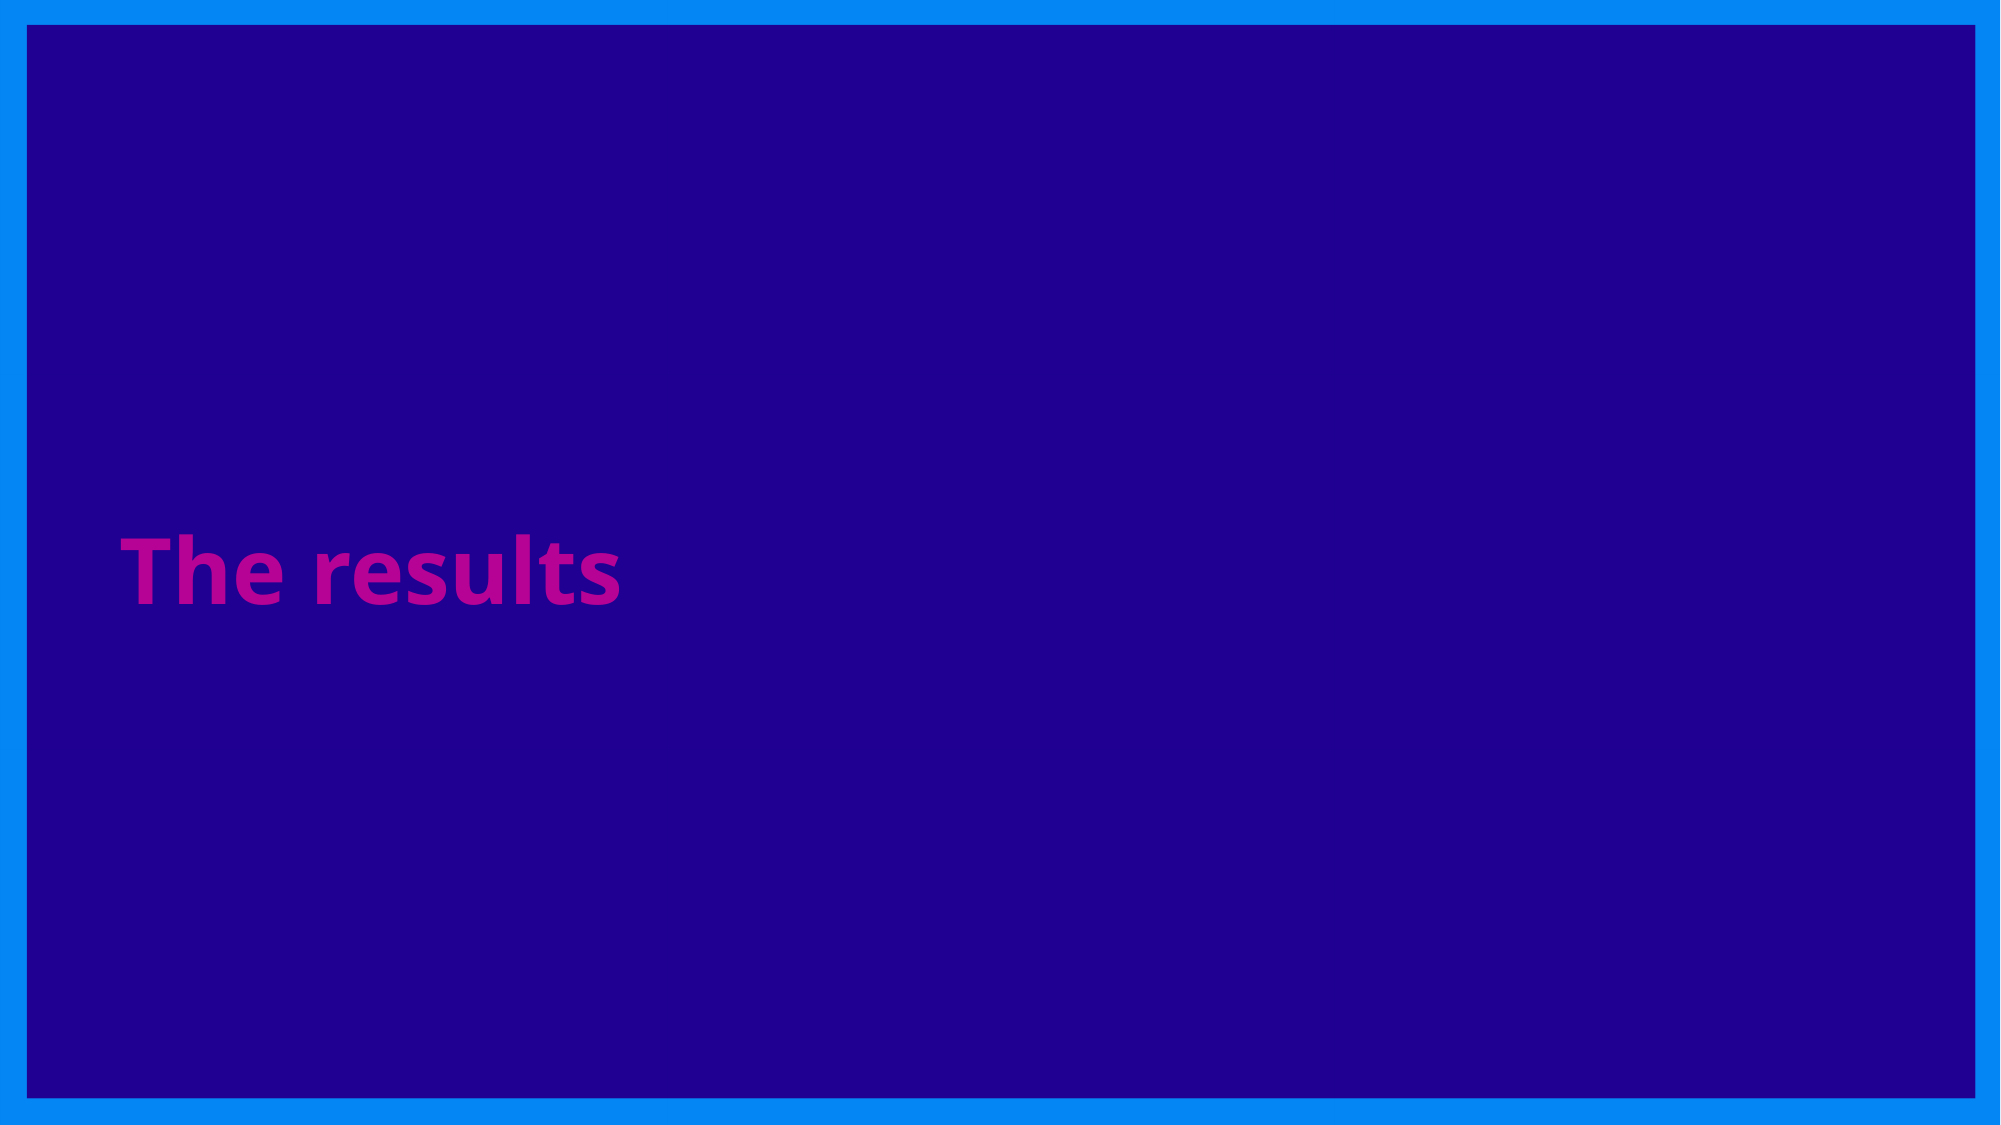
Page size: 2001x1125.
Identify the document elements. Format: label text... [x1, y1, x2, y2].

picture [0, 0, 2001, 1125]
text_box The results [104, 408, 1898, 742]
